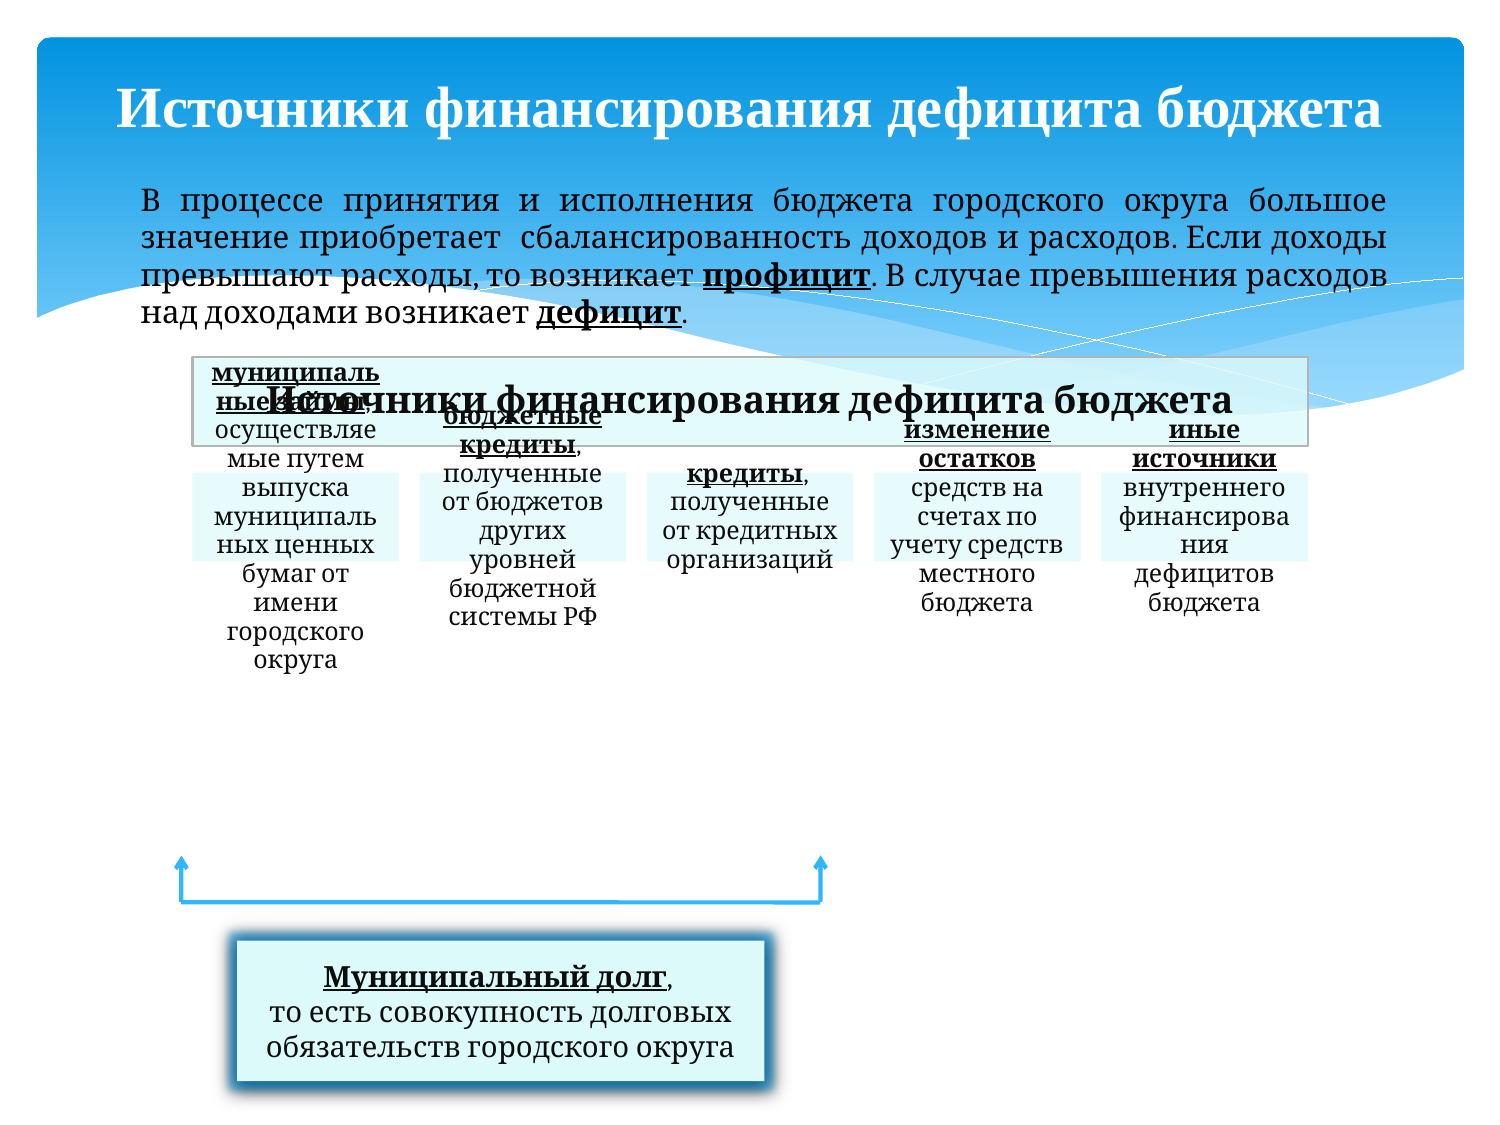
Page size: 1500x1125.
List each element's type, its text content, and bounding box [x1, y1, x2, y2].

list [52, 356, 1448, 909]
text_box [180, 855, 821, 903]
text_box Муниципальный долг, то есть совокупность долговых обязательств городского округа [236, 939, 766, 1082]
title Источники финансирования дефицита бюджета [75, 55, 1425, 161]
text_box В процессе принятия и исполнения бюджета городского округа большое значение приобретает сбалансированность доходов и расходов. Если доходы превышают расходы, то возникает профицит. В случае превышения расходов над доходами возникает дефицит. [125, 172, 1404, 338]
